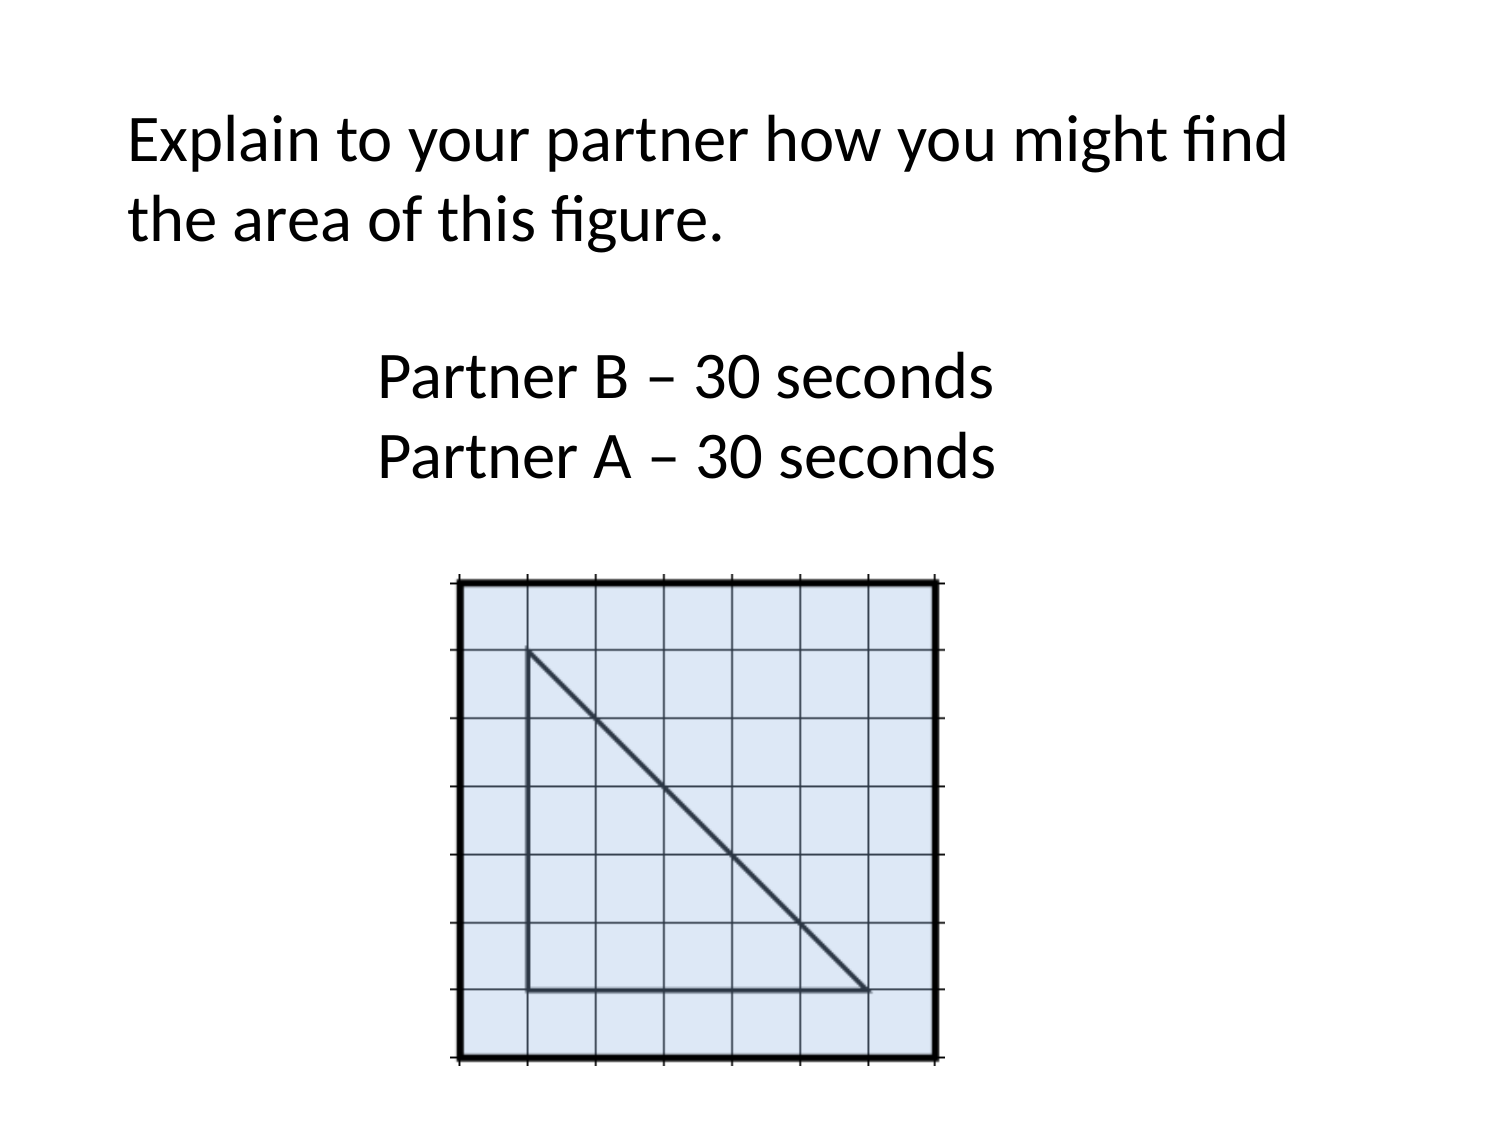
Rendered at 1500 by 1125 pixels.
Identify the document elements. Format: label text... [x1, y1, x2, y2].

text_box Partner B – 30 seconds Partner A – 30 seconds [362, 324, 1125, 500]
picture [449, 574, 945, 1066]
text_box Explain to your partner how you might find the area of this figure. [112, 87, 1375, 263]
